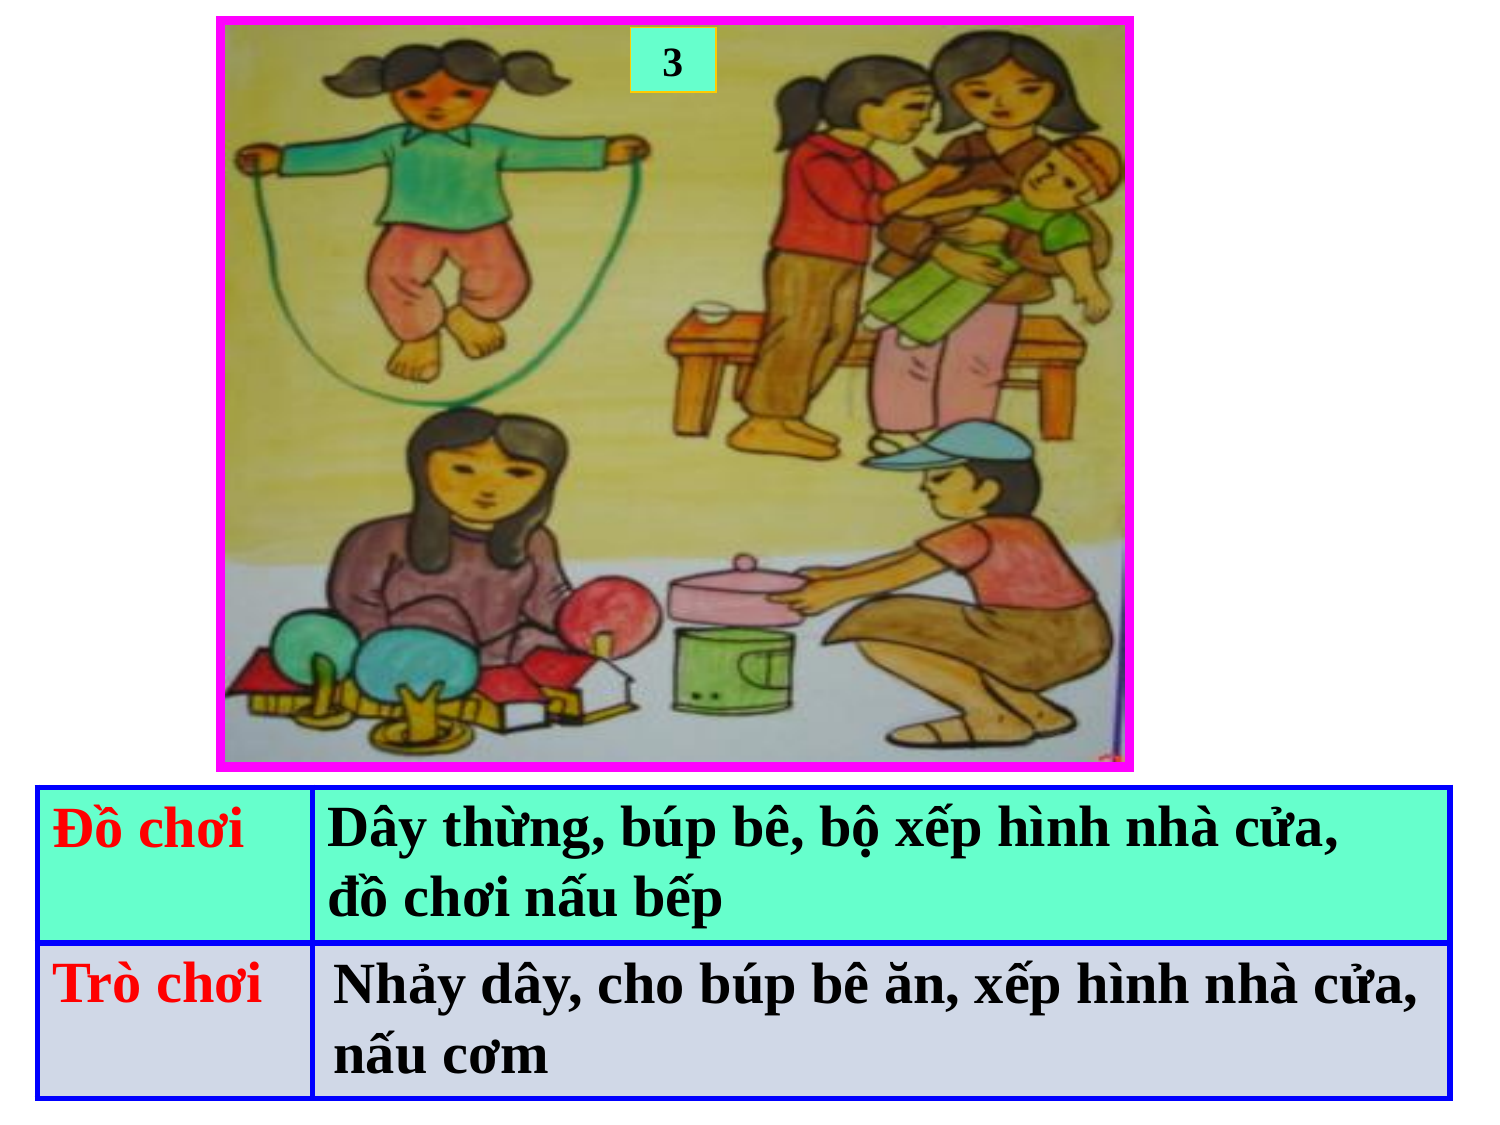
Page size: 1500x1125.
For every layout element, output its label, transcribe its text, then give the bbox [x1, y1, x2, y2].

text_box Nhảy dây, cho búp bê ăn, xếp hình nhà cửa, nấu cơm [318, 937, 1447, 1093]
text_box Dây thừng, búp bê, bộ xếp hình nhà cửa, đồ chơi nấu bếp [312, 780, 1413, 936]
table_header [315, 790, 1447, 940]
table_cell Trò chơi [40, 946, 310, 1096]
table_header Đồ chơi [40, 790, 310, 940]
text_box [224, 24, 1126, 763]
table_cell [315, 946, 1447, 1096]
